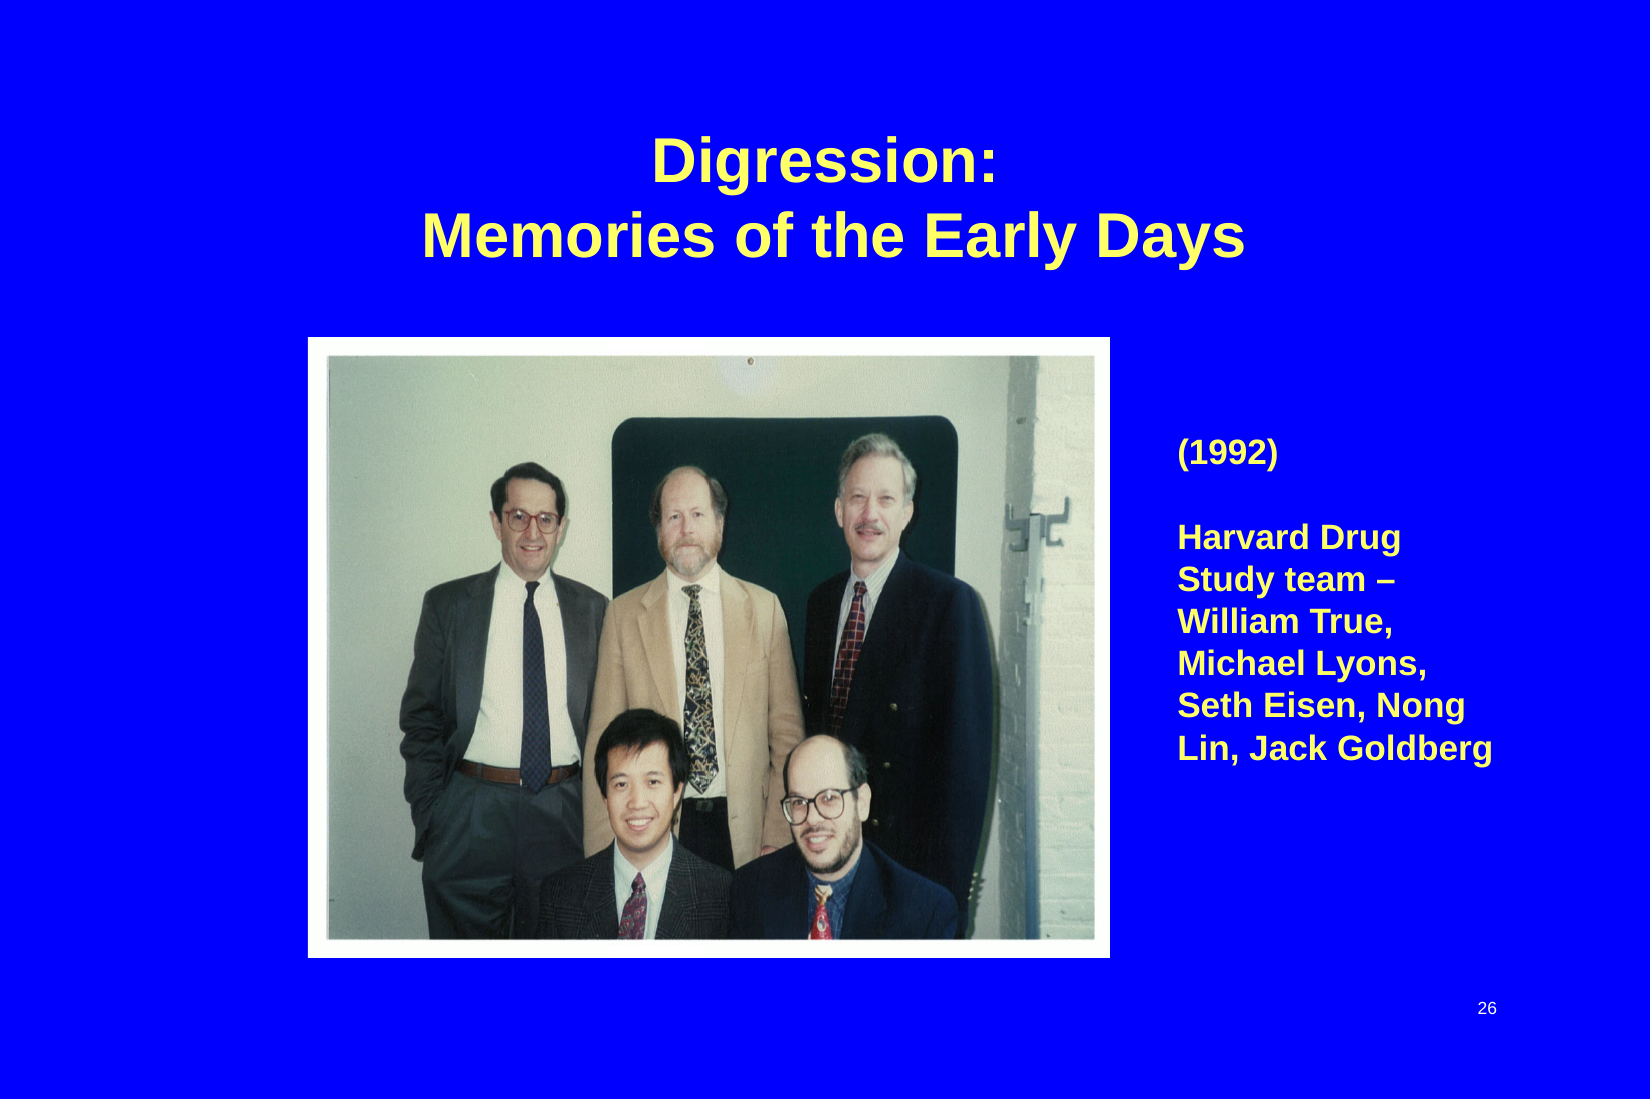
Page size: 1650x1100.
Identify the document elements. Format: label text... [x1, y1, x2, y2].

picture [307, 337, 1111, 958]
text_box (1992) Harvard Drug Study team –William True, Michael Lyons, Seth Eisen, Nong Lin, Jack Goldberg [1162, 422, 1519, 775]
title Digression: Memories of the Early Days [234, 117, 1419, 273]
slide_number 26 [1462, 989, 1527, 1063]
